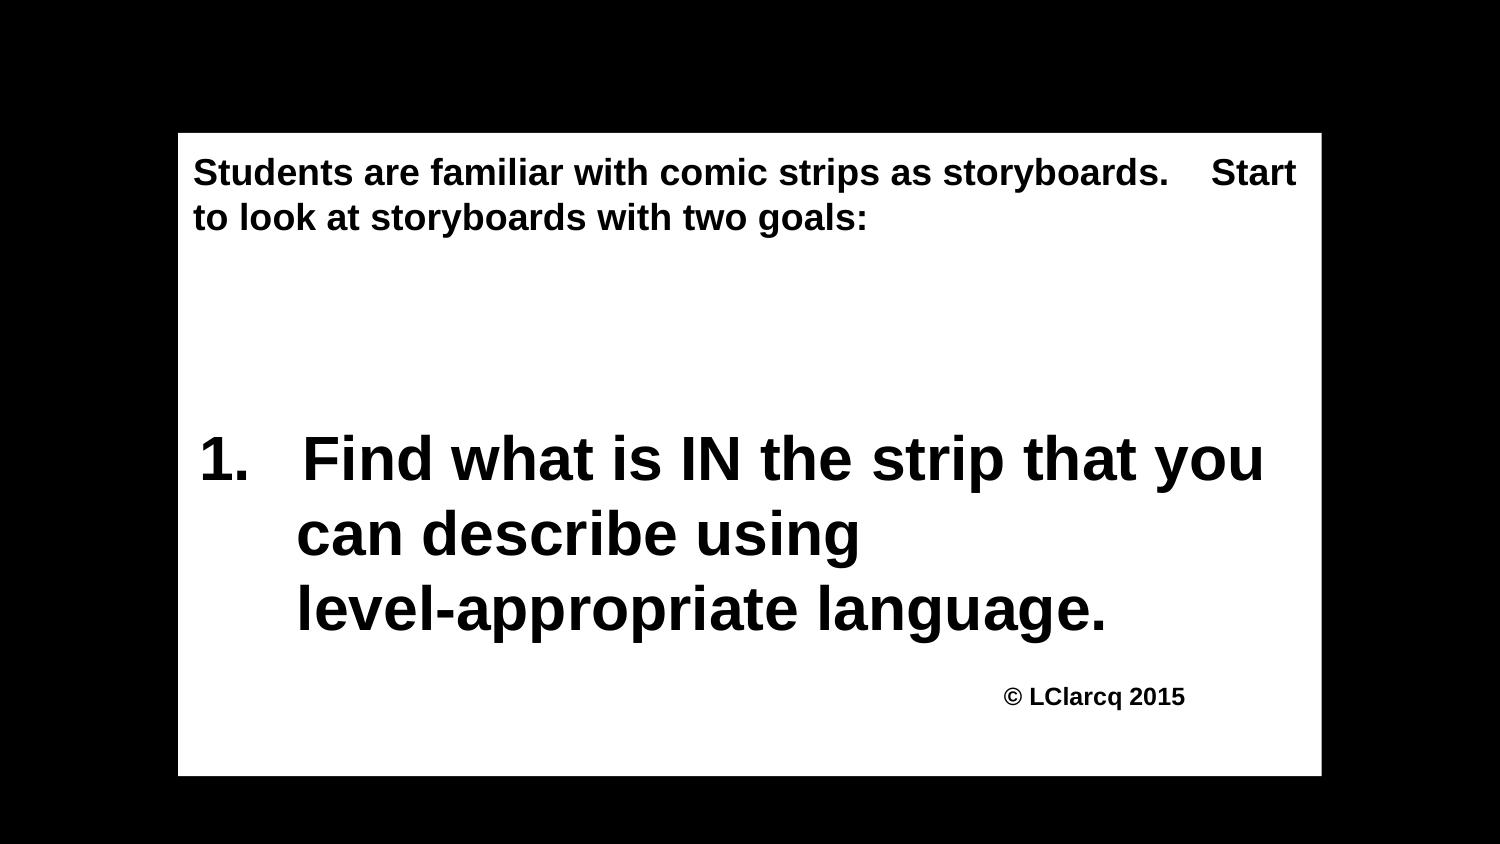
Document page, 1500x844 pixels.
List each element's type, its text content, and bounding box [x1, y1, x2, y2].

text_box Students are familiar with comic strips as storyboards. Start to look at storyboards with two goals: Find what is IN the strip that you can describe using level-appropriate language. © LClarcq 2015 [178, 132, 1322, 777]
